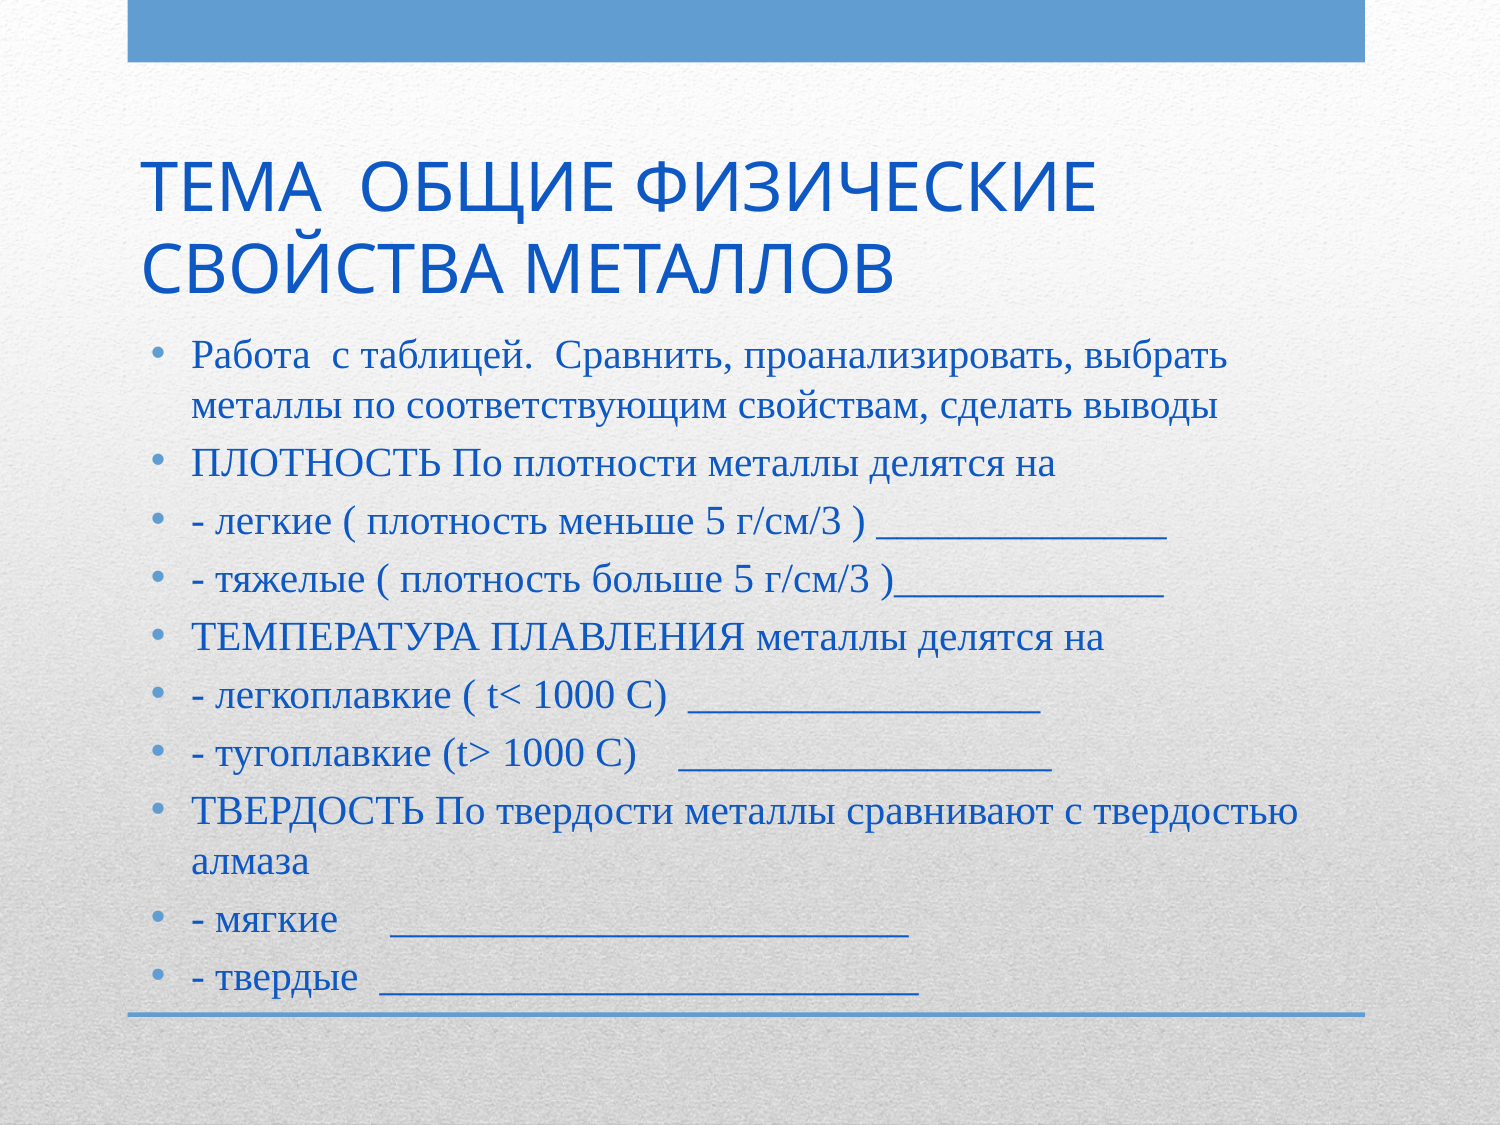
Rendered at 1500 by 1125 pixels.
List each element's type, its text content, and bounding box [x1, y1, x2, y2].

list Работа с таблицей. Сравнить, проанализировать, выбрать металлы по соответствующим свойствам, сделать выводы ПЛОТНОСТЬ По плотности металлы делятся на - легкие ( плотность меньше 5 г/см/3 ) ______________ - тяжелые ( плотность больше 5 г/см/3 )_____________ ТЕМПЕРАТУРА ПЛАВЛЕНИЯ металлы делятся на - легкоплавкие ( t< 1000 С) _________________ - тугоплавкие (t> 1000 С) __________________ ТВЕРДОСТЬ По твердости металлы сравнивают с твердостью алмаза - мягкие _________________________ - твердые __________________________ [135, 314, 1374, 1012]
title ТЕМА ОБЩИЕ ФИЗИЧЕСКИЕ СВОЙСТВА МЕТАЛЛОВ [125, 78, 1447, 398]
